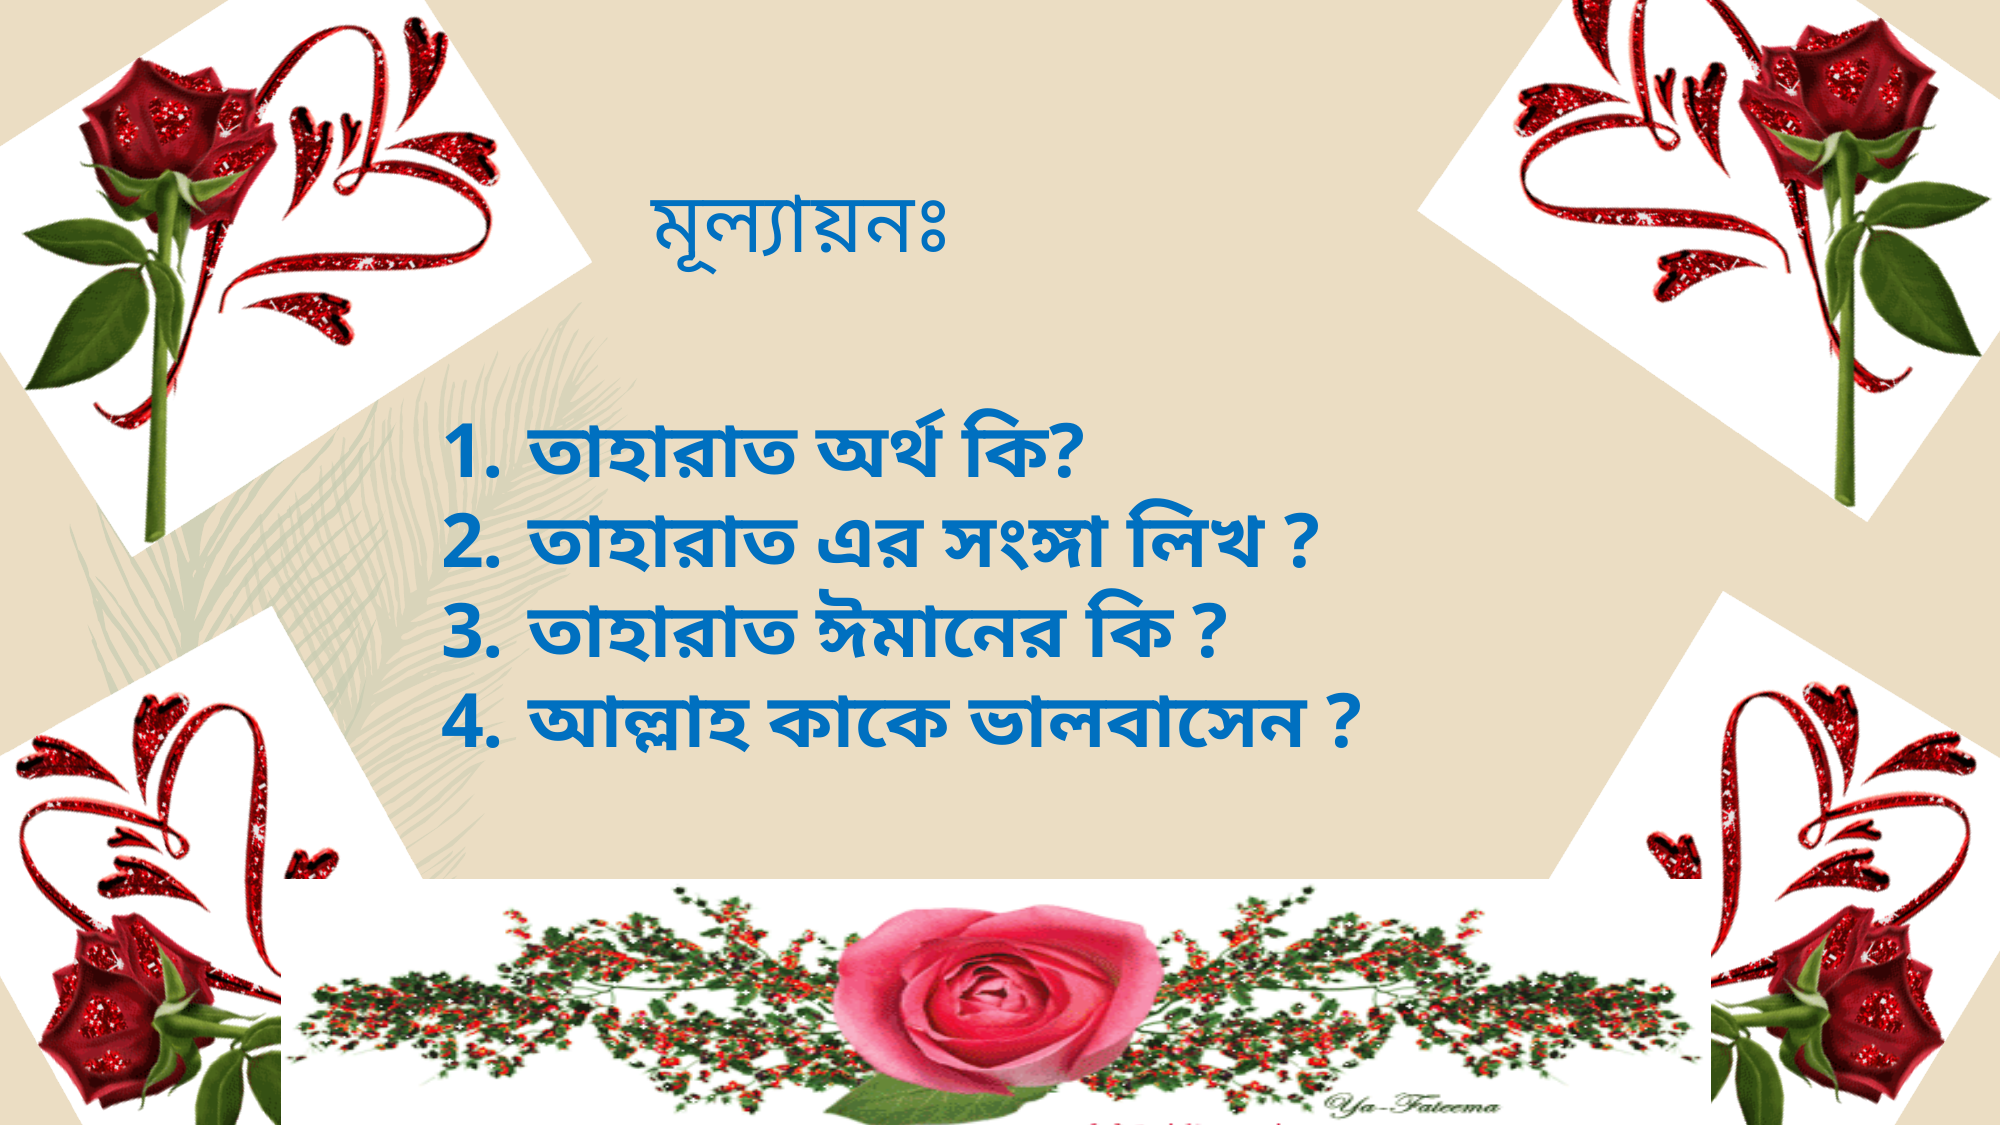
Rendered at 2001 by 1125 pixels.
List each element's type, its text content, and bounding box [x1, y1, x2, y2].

text_box তাহারাত অর্থ কি? তাহারাত এর সংঙ্গা লিখ ? তাহারাত ঈমানের কি ? আল্লাহ কাকে ভালবাসেন ? [426, 395, 2000, 771]
picture [0, 0, 591, 556]
text_box মূল্যায়নঃ [636, 161, 967, 277]
picture [1418, 0, 2000, 521]
picture [0, 592, 2000, 1125]
